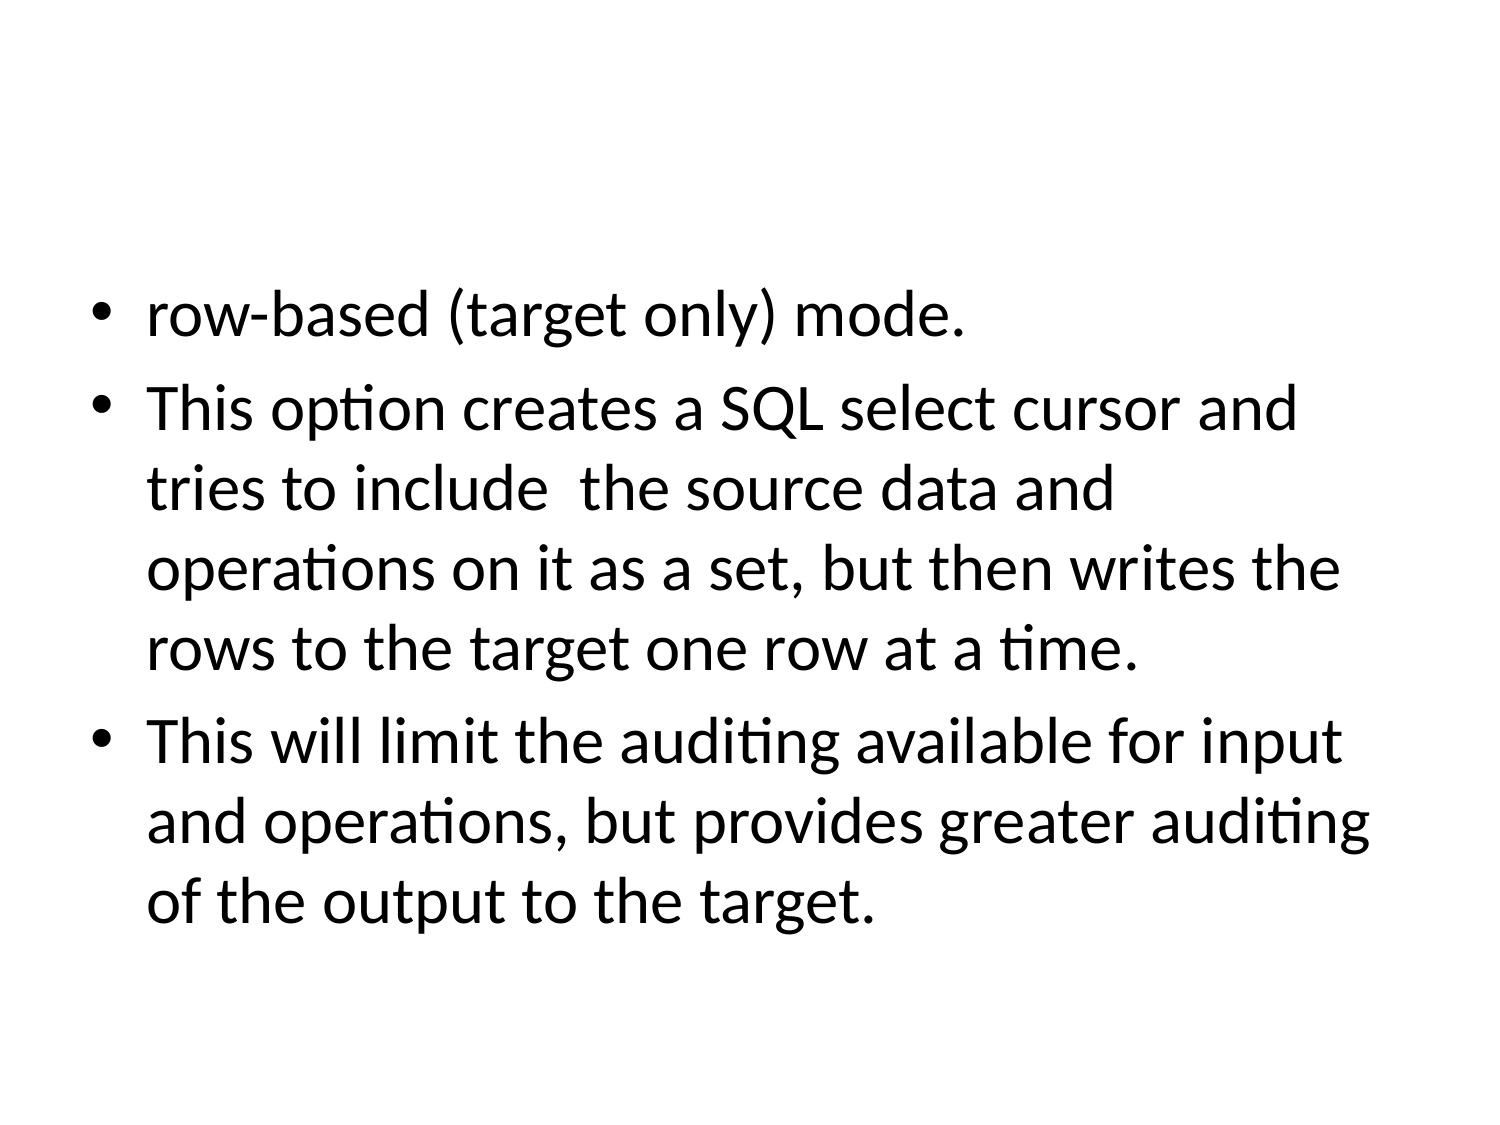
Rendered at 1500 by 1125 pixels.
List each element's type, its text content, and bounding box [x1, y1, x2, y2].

list row-based (target only) mode. This option creates a SQL select cursor and tries to include the source data and operations on it as a set, but then writes the rows to the target one row at a time. This will limit the auditing available for input and operations, but provides greater auditing of the output to the target. [75, 262, 1425, 1005]
